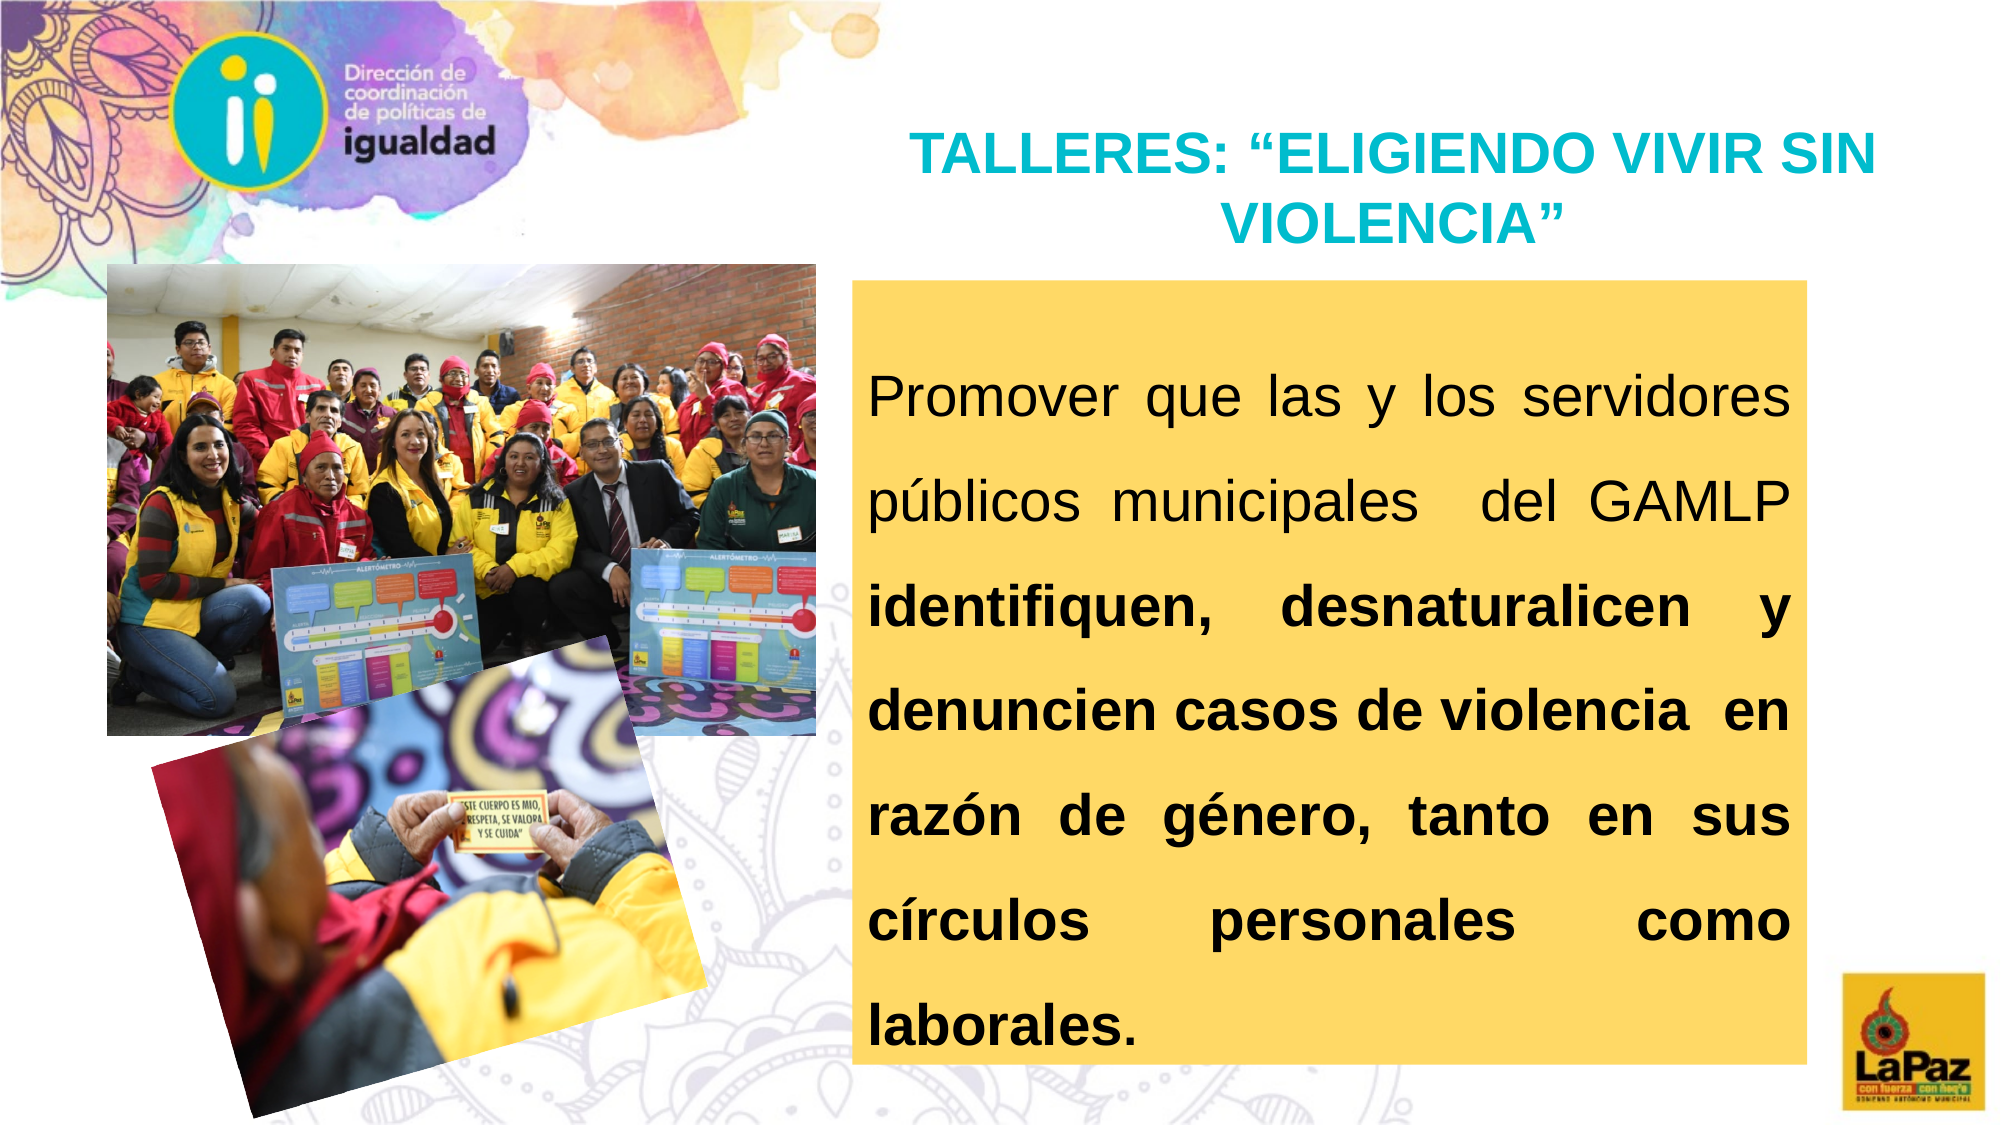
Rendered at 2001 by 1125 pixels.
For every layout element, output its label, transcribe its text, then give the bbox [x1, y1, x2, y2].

picture [0, 0, 2001, 1125]
text_box Promover que las y los servidores públicos municipales del GAMLP identifiquen, desnaturalicen y denuncien casos de violencia en razón de género, tanto en sus círculos personales como laborales. [852, 280, 1808, 1065]
text_box TALLERES: “ELIGIENDO VIVIR SIN VIOLENCIA” [852, 107, 1936, 263]
